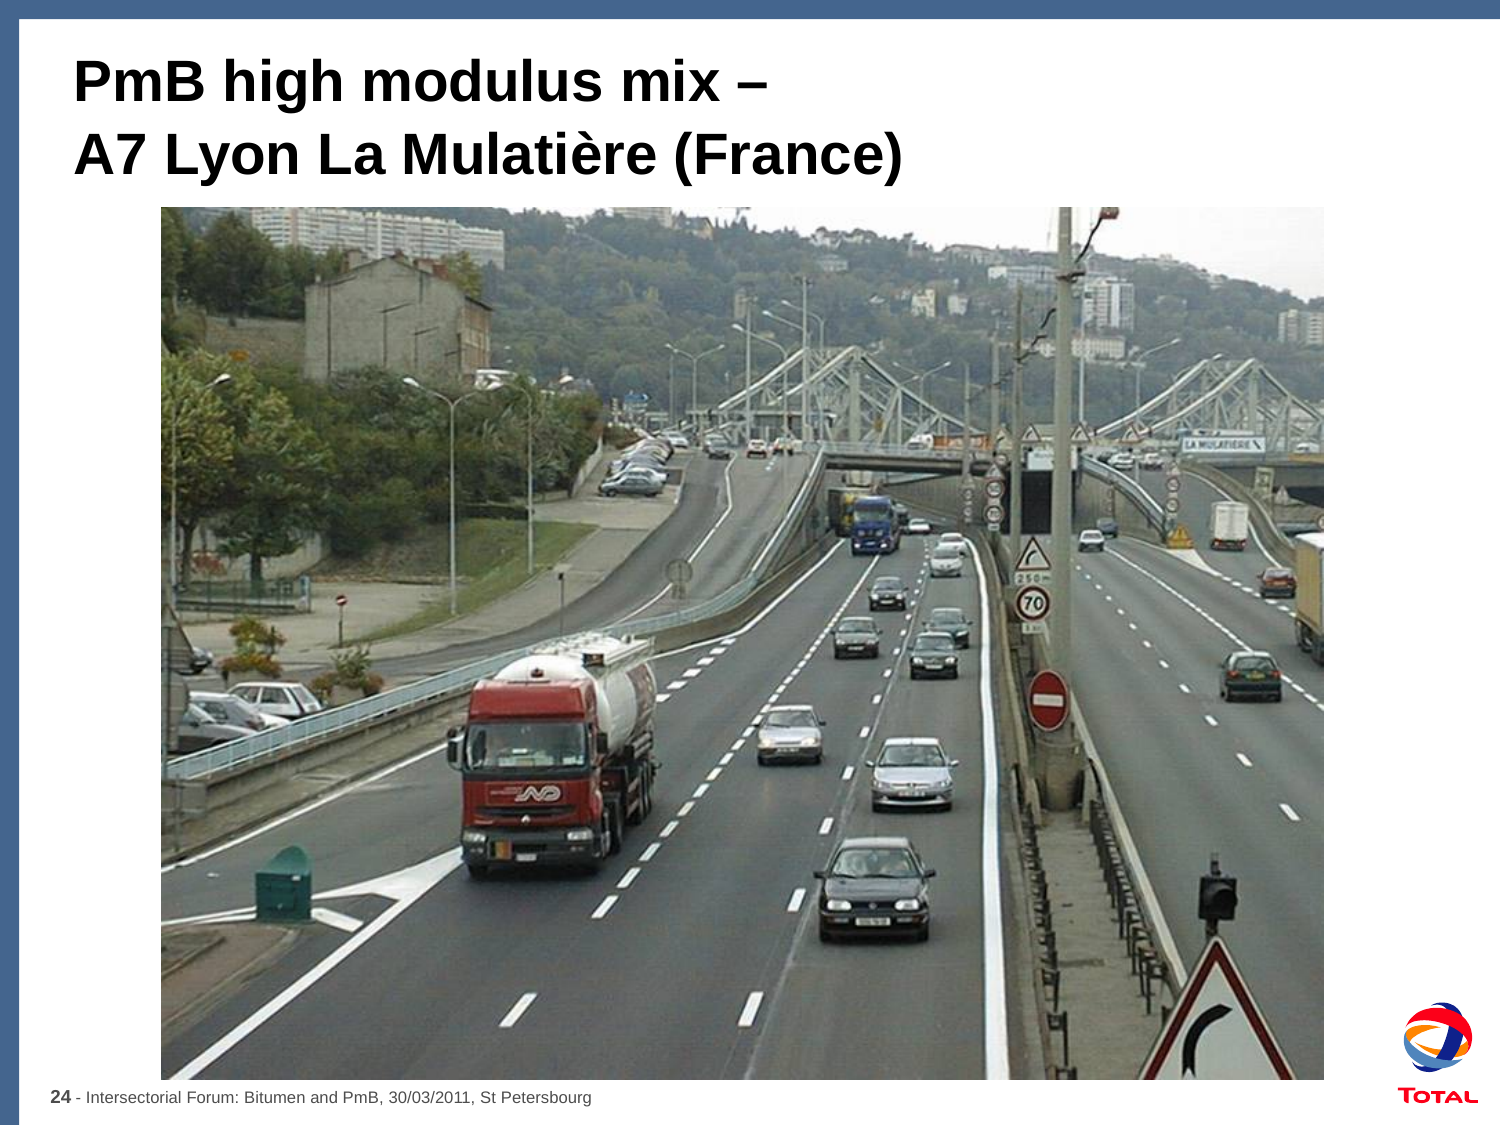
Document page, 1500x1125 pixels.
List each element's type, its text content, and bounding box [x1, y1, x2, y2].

slide_number 24 [9, 1076, 87, 1110]
footer - Intersectorial Forum: Bitumen and PmB, 30/03/2011, St Petersbourg [60, 1078, 1369, 1116]
title PmB high modulus mix – A7 Lyon La Mulatière (France) [73, 39, 1425, 187]
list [161, 207, 1324, 1080]
